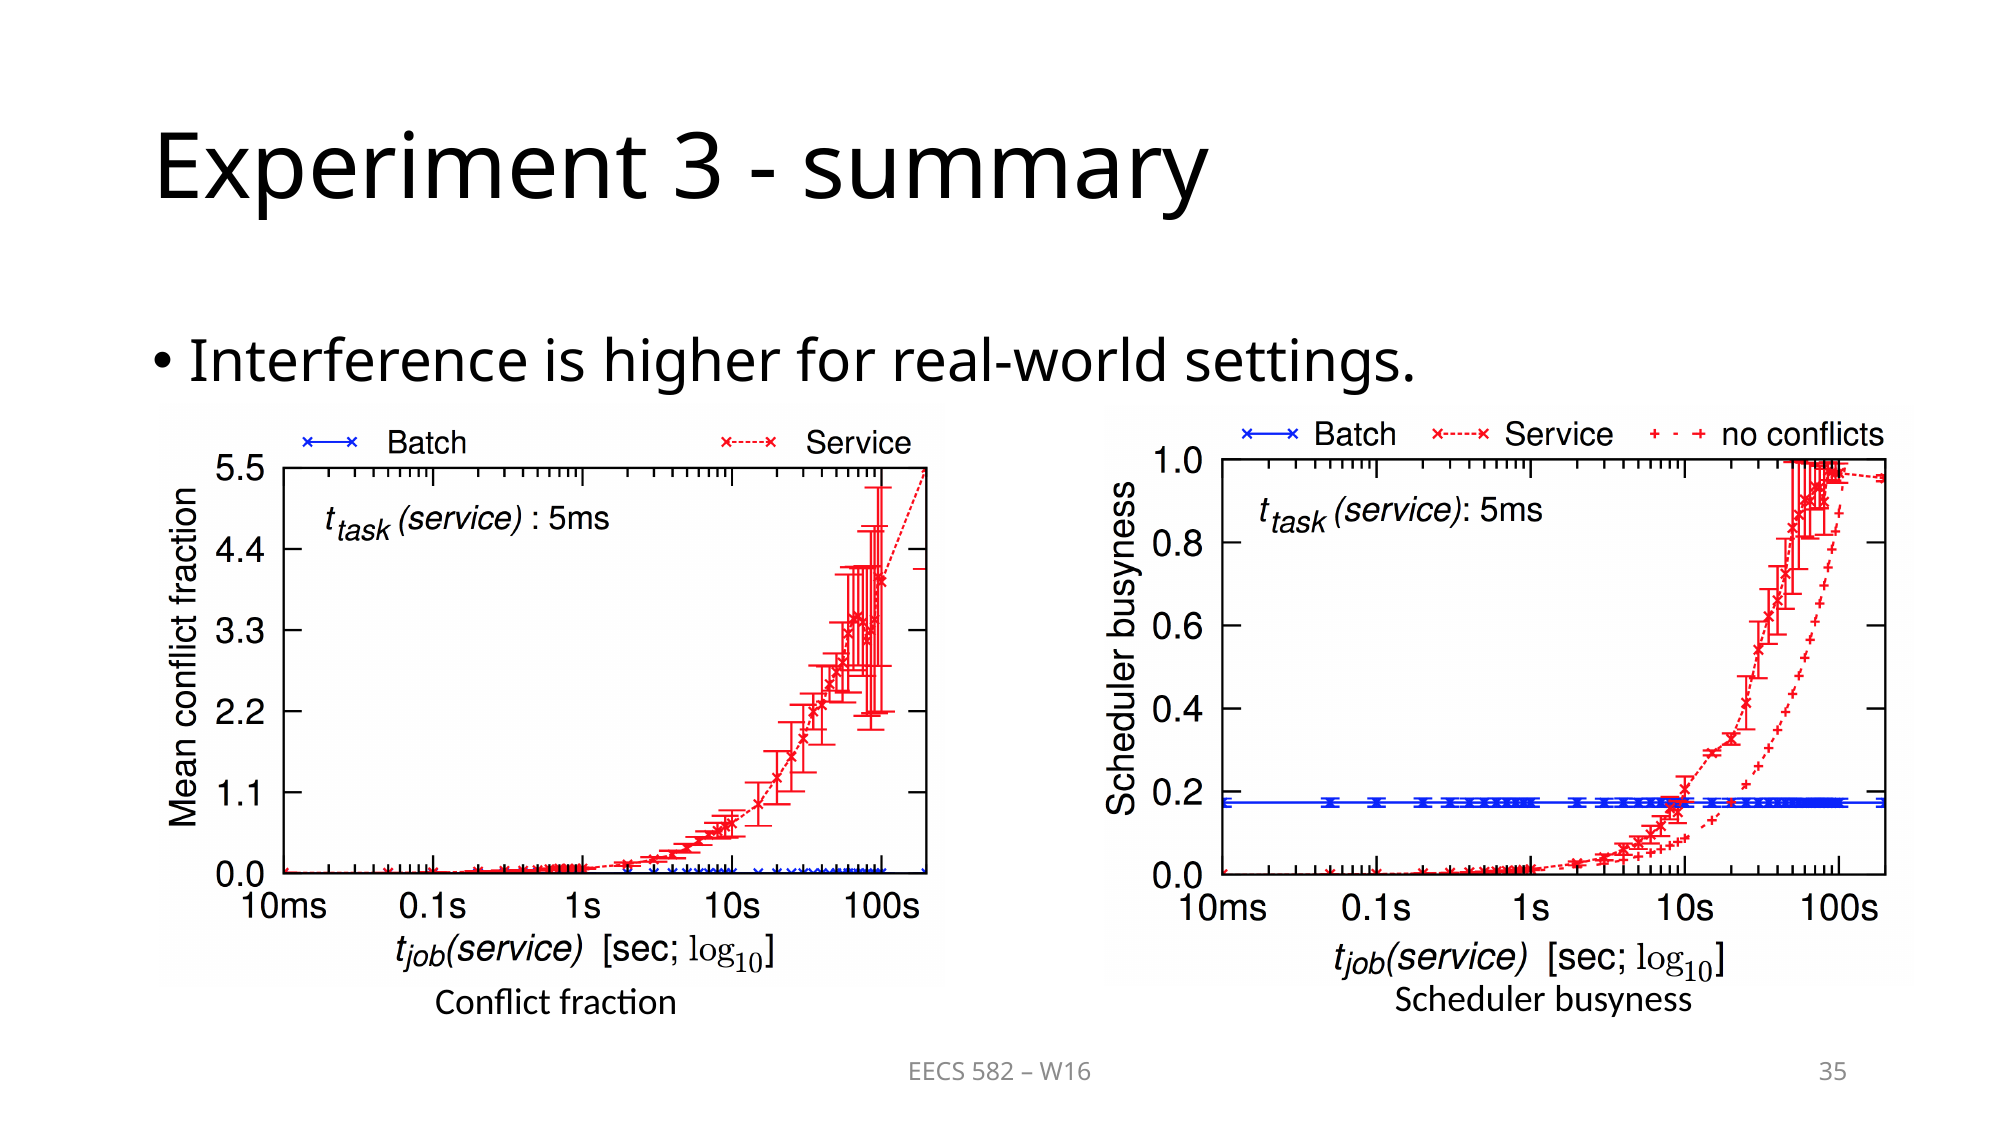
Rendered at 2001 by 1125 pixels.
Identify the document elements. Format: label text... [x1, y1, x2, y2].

text_box Conflict fraction [420, 988, 759, 1030]
title Experiment 3 - summary [137, 59, 1863, 278]
picture [159, 403, 945, 988]
picture [1104, 405, 1914, 986]
text_box Scheduler busyness [1380, 986, 1719, 1027]
footer EECS 582 – W16 [662, 1042, 1338, 1103]
list Interference is higher for real-world settings. [137, 299, 1863, 1014]
slide_number 35 [1412, 1042, 1863, 1103]
